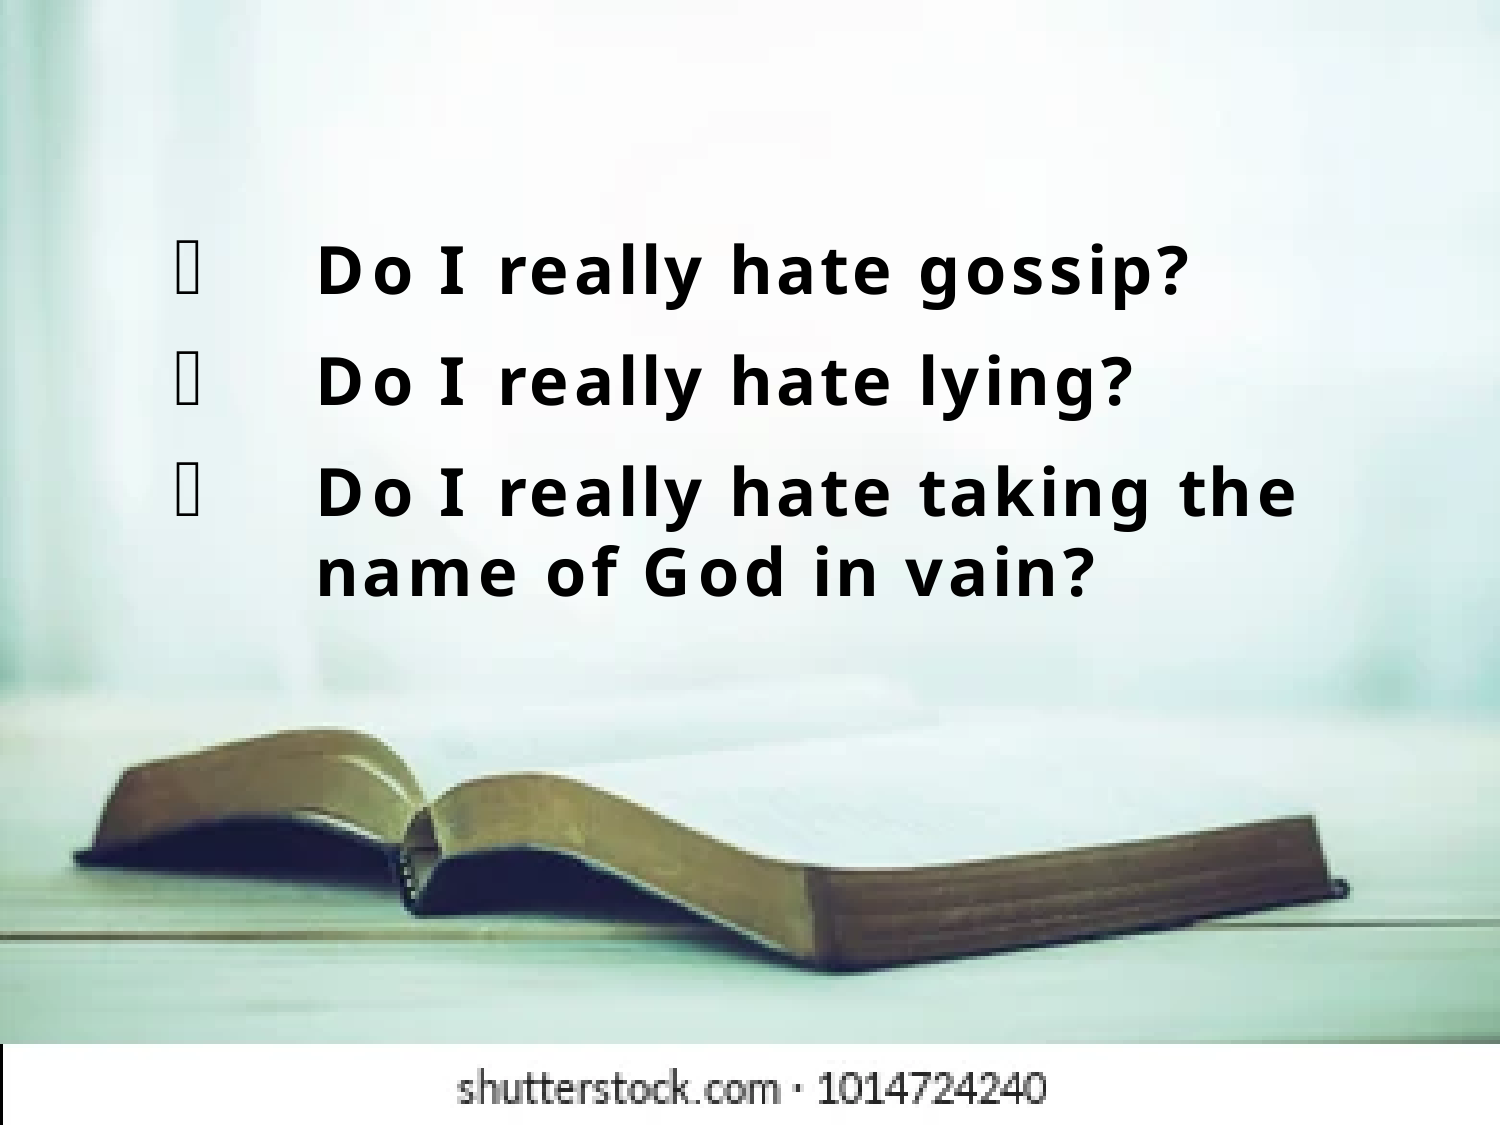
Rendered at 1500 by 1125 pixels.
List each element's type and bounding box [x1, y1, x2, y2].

text_box [154, 221, 1346, 621]
picture [0, 0, 1500, 1125]
